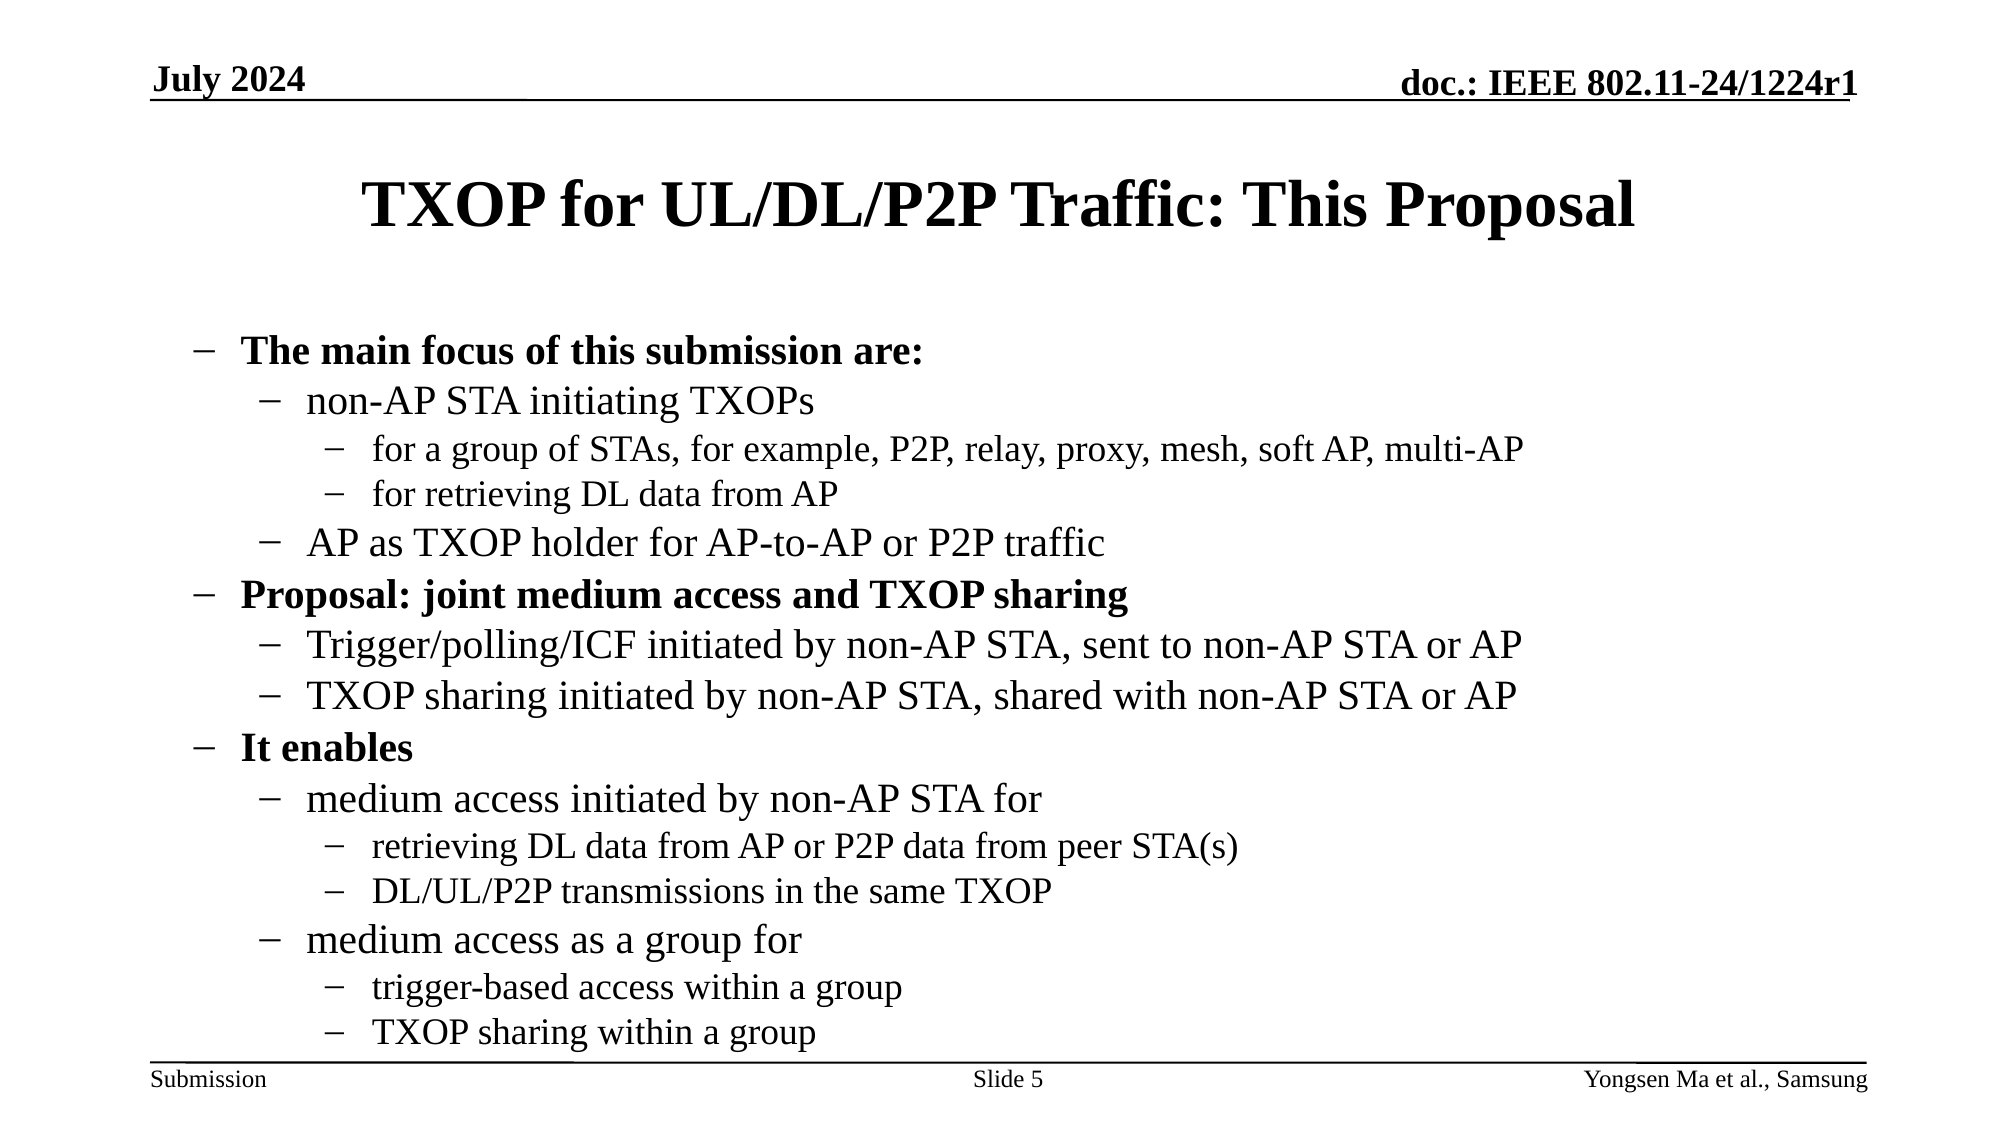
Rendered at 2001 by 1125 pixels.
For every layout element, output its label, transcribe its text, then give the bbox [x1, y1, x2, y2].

footer Yongsen Ma et al., Samsung [1171, 1061, 1869, 1093]
slide_number Slide 5 [950, 1061, 1067, 1123]
list The main focus of this submission are: non-AP STA initiating TXOPs for a group of STAs, for example, P2P, relay, proxy, mesh, soft AP, multi-AP for retrieving DL data from AP AP as TXOP holder for AP-to-AP or P2P traffic Proposal: joint medium access and TXOP sharing Trigger/polling/ICF initiated by non-AP STA, sent to non-AP STA or AP TXOP sharing initiated by non-AP STA, shared with non-AP STA or AP It enables medium access initiated by non-AP STA for retrieving DL data from AP or P2P data from peer STA(s) DL/UL/P2P transmissions in the same TXOP medium access as a group for trigger-based access within a group TXOP sharing within a group [149, 324, 1850, 1000]
title TXOP for UL/DL/P2P Traffic: This Proposal [149, 112, 1850, 288]
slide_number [152, 54, 563, 100]
